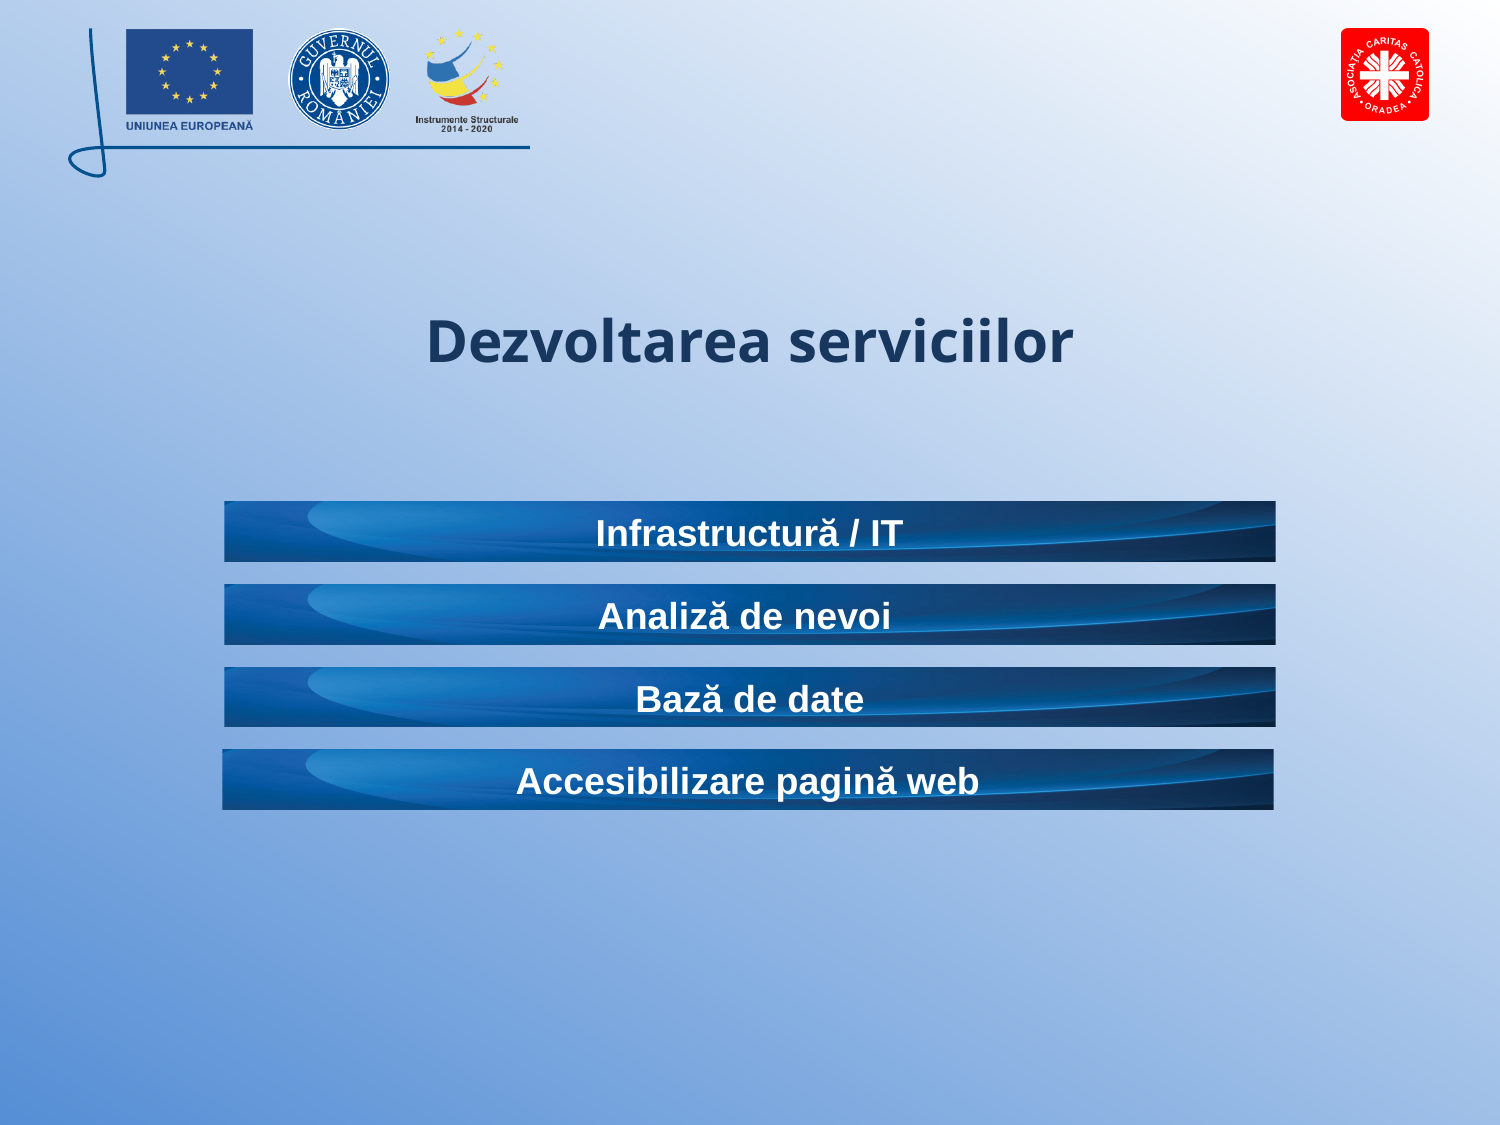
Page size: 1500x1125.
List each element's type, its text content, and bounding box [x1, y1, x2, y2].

text_box Analiză de nevoi [224, 584, 1276, 645]
title Dezvoltarea serviciilor [47, 245, 1453, 433]
text_box Bază de date [224, 667, 1276, 727]
picture [1340, 27, 1429, 121]
text_box Infrastructură / IT [224, 501, 1276, 562]
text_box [68, 27, 531, 177]
text_box Accesibilizare pagină web [222, 749, 1274, 810]
